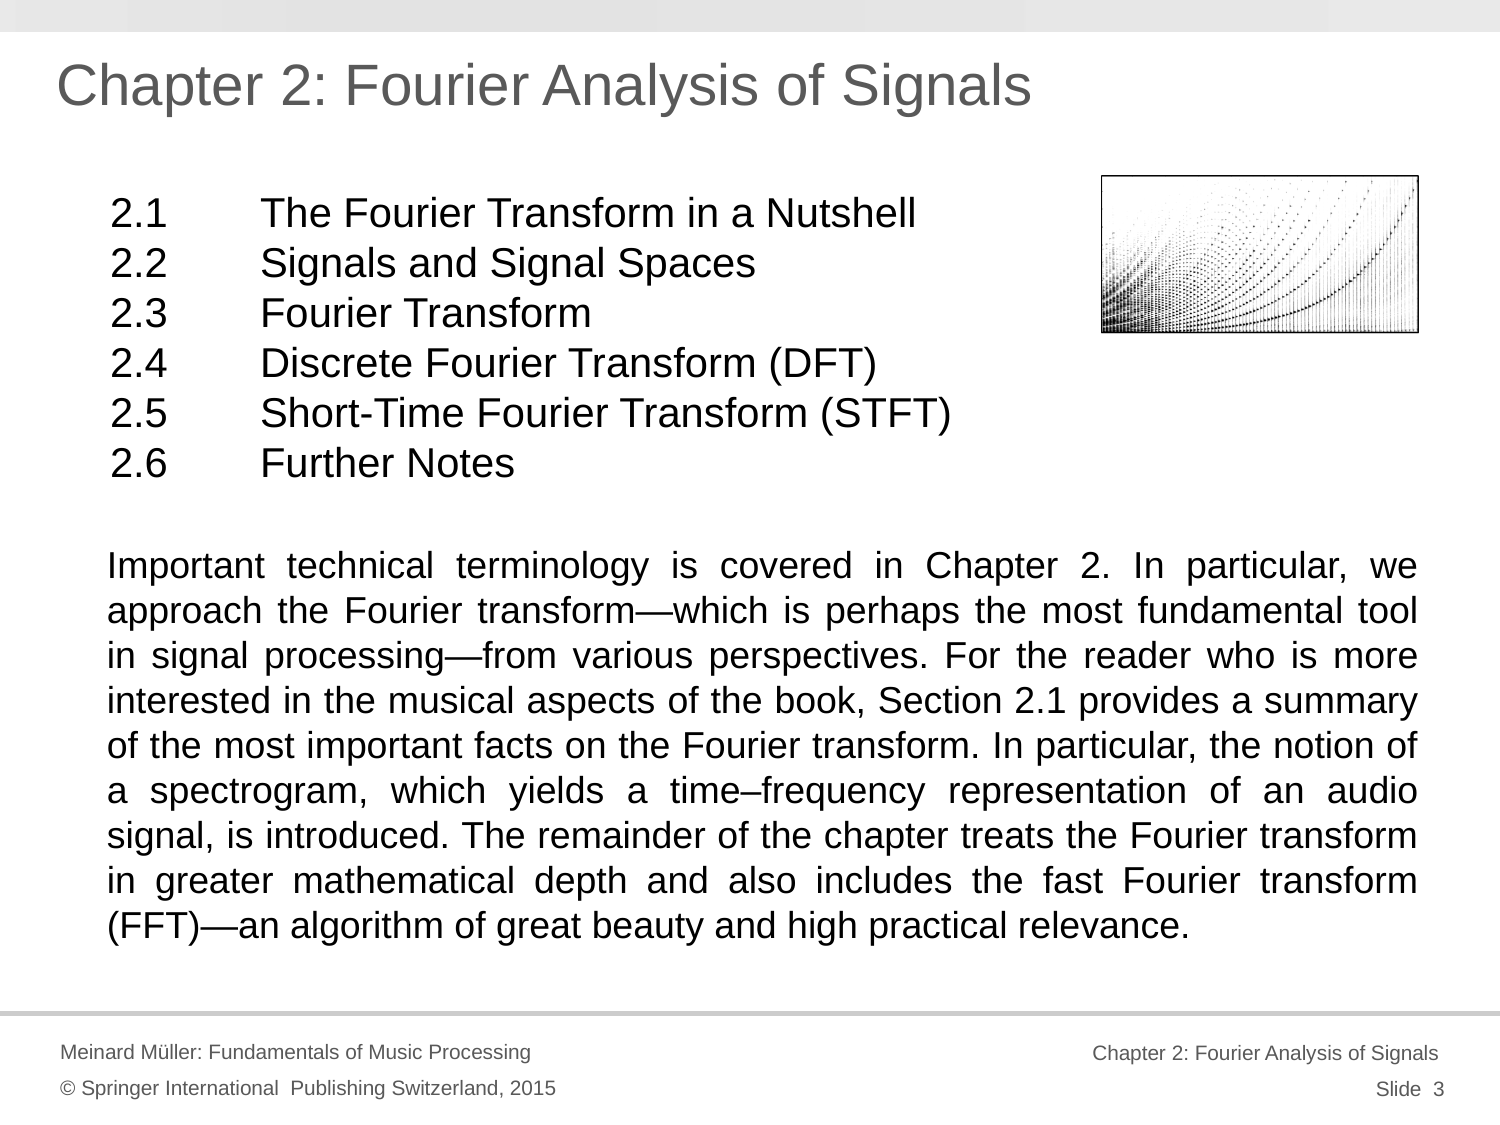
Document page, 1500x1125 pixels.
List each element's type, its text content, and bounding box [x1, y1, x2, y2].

text_box 2.1 The Fourier Transform in a Nutshell 2.2 Signals and Signal Spaces 2.3 Fourier Transform 2.4 Discrete Fourier Transform (DFT) 2.5 Short-Time Fourier Transform (STFT) 2.6 Further Notes [95, 178, 968, 494]
title Chapter 2: Fourier Analysis of Signals [40, 39, 1448, 133]
text_box Important technical terminology is covered in Chapter 2. In particular, we approach the Fourier transform—which is perhaps the most fundamental tool in signal processing—from various perspectives. For the reader who is more interested in the musical aspects of the book, Section 2.1 provides a summary of the most important facts on the Fourier transform. In particular, the notion of a spectrogram, which yields a time–frequency representation of an audio signal, is introduced. The remainder of the chapter treats the Fourier transform in greater mathematical depth and also includes the fast Fourier transform (FFT)—an algorithm of great beauty and high practical relevance. [92, 533, 1434, 953]
picture [1098, 173, 1420, 334]
picture [0, 0, 1500, 32]
